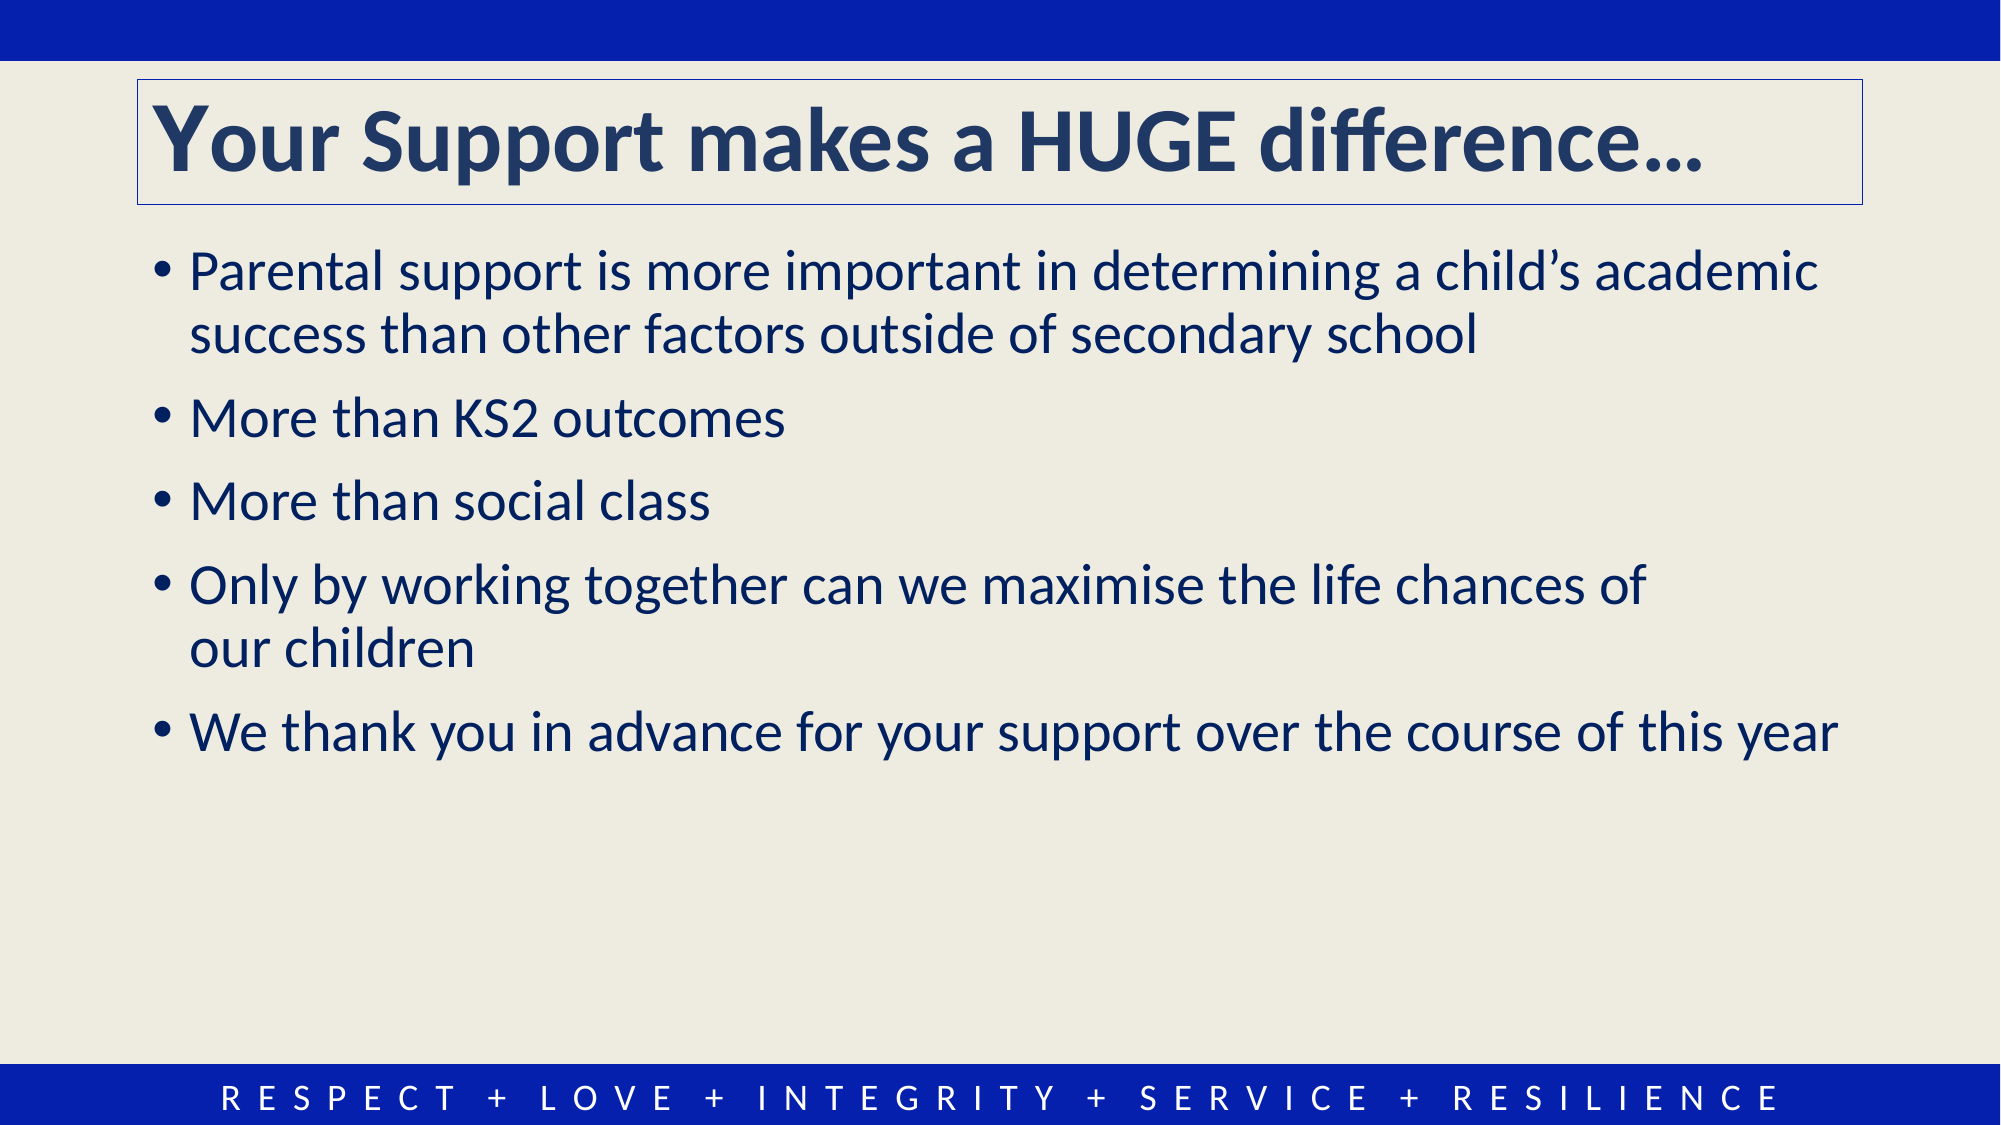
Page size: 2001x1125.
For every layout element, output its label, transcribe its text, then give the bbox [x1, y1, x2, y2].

title Your Support makes a HUGE difference… [137, 79, 1863, 205]
list Parental support is more important in determining a child’s academic success than other factors outside of secondary school More than KS2 outcomes More than social class Only by working together can we maximise the life chances of our children We thank you in advance for your support over the course of this year [137, 232, 1921, 947]
